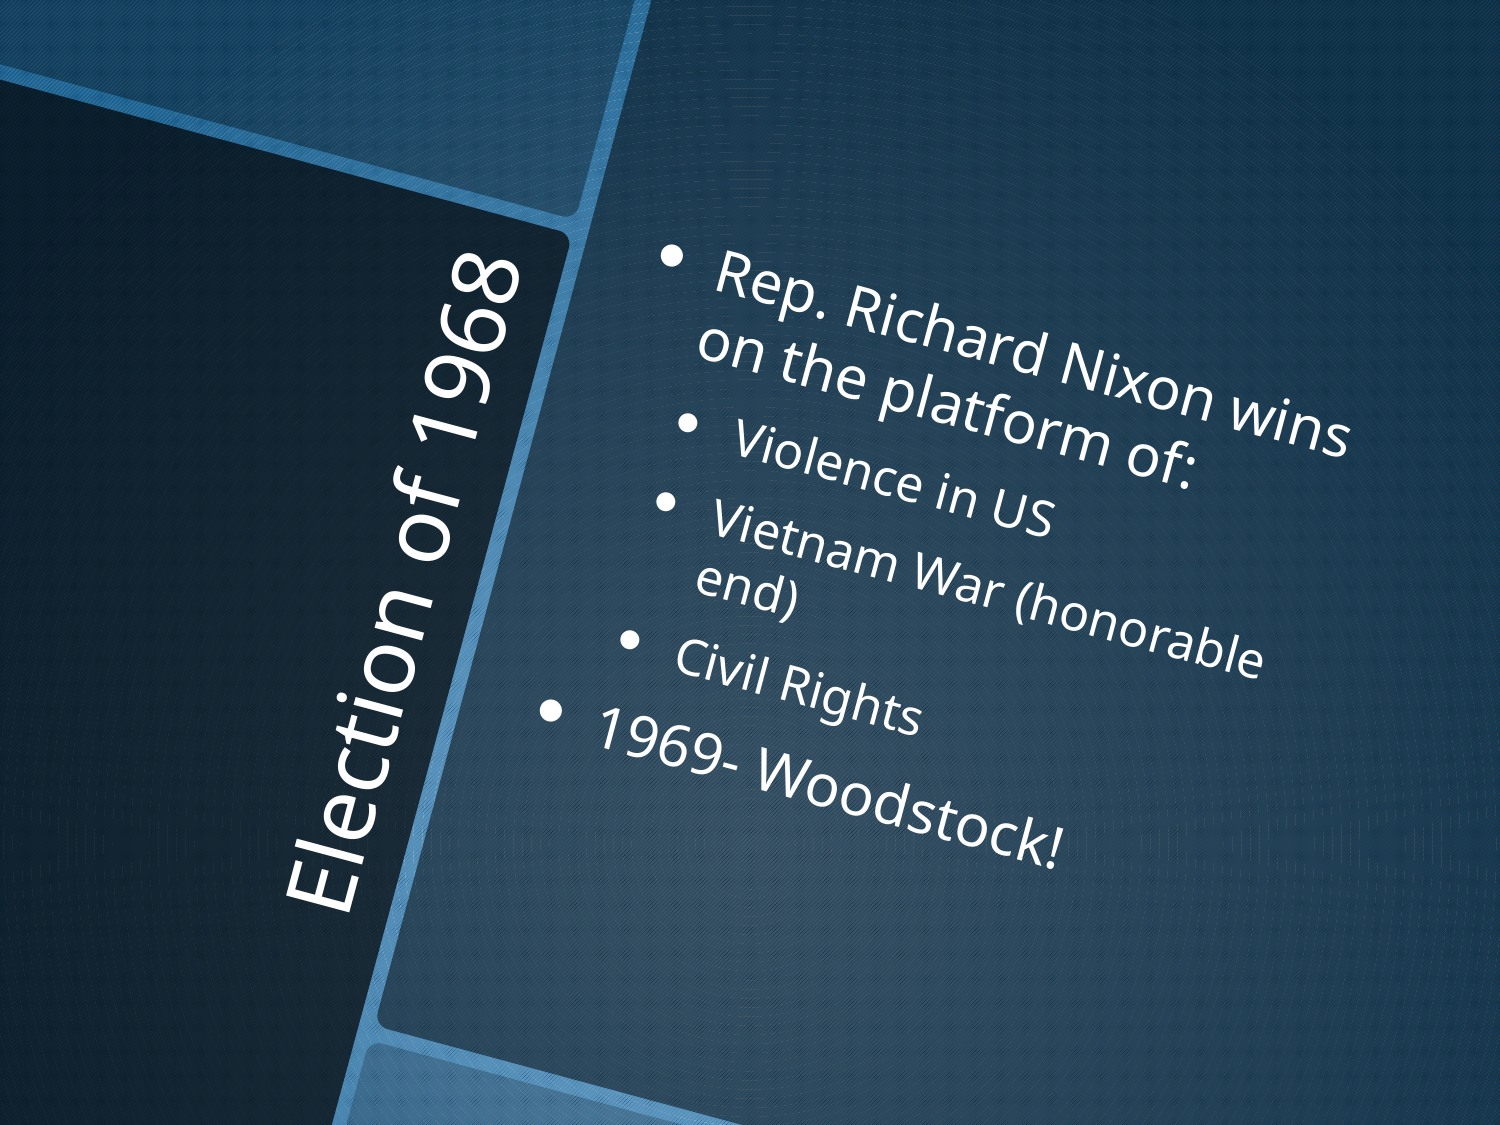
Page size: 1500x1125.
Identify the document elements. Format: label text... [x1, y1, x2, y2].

title Election of 1968 [69, 181, 554, 1056]
list Rep. Richard Nixon wins on the platform of: Violence in US Vietnam War (honorable end) Civil Rights 1969- Woodstock! [475, 72, 1430, 1076]
